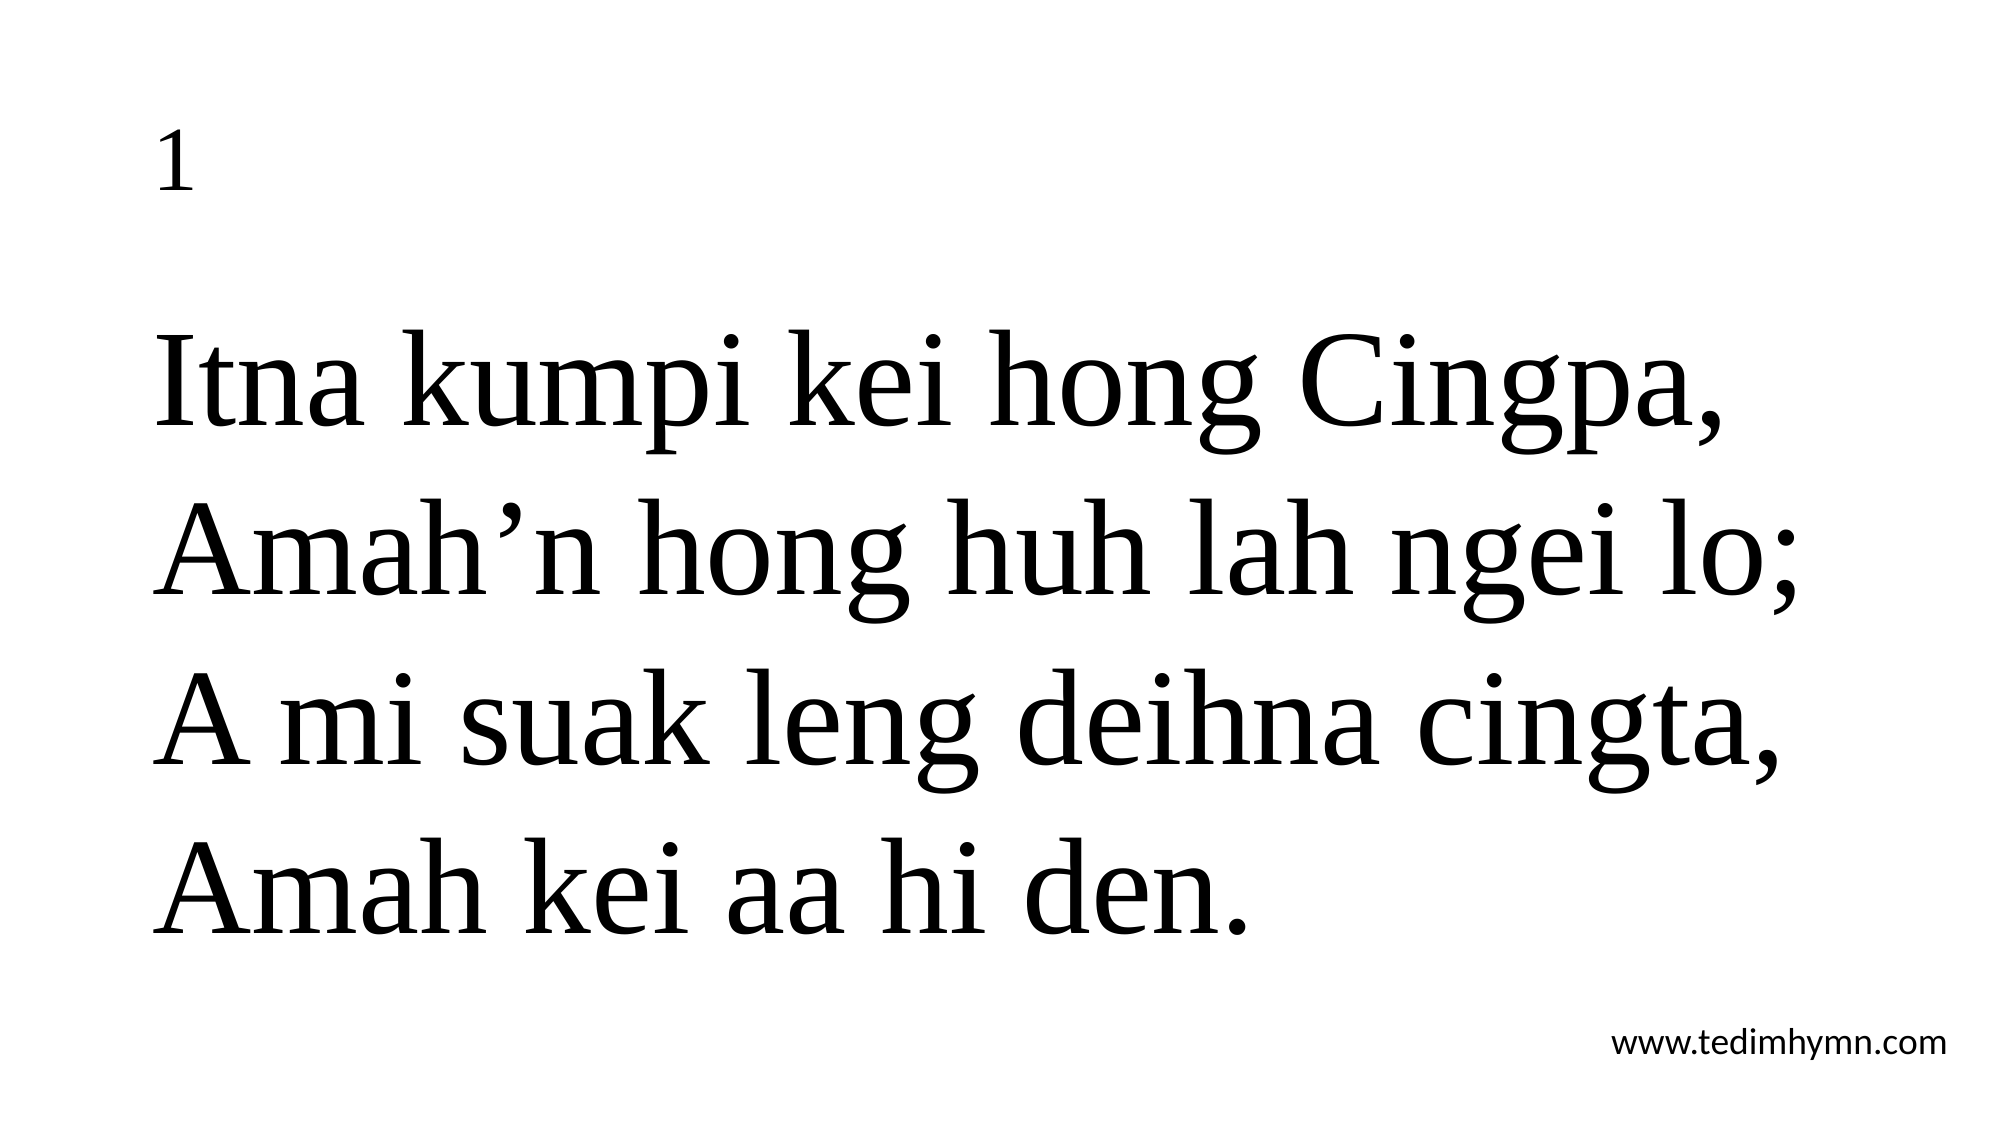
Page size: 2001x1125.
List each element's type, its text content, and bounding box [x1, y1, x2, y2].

text_box www.tedimhymn.com [1596, 1009, 2000, 1070]
title 1 [137, 80, 1863, 241]
list Itna kumpi kei hong Cingpa, Amah’n hong huh lah ngei lo; A mi suak leng deihna cingta, Amah kei aa hi den. [137, 299, 1863, 1014]
